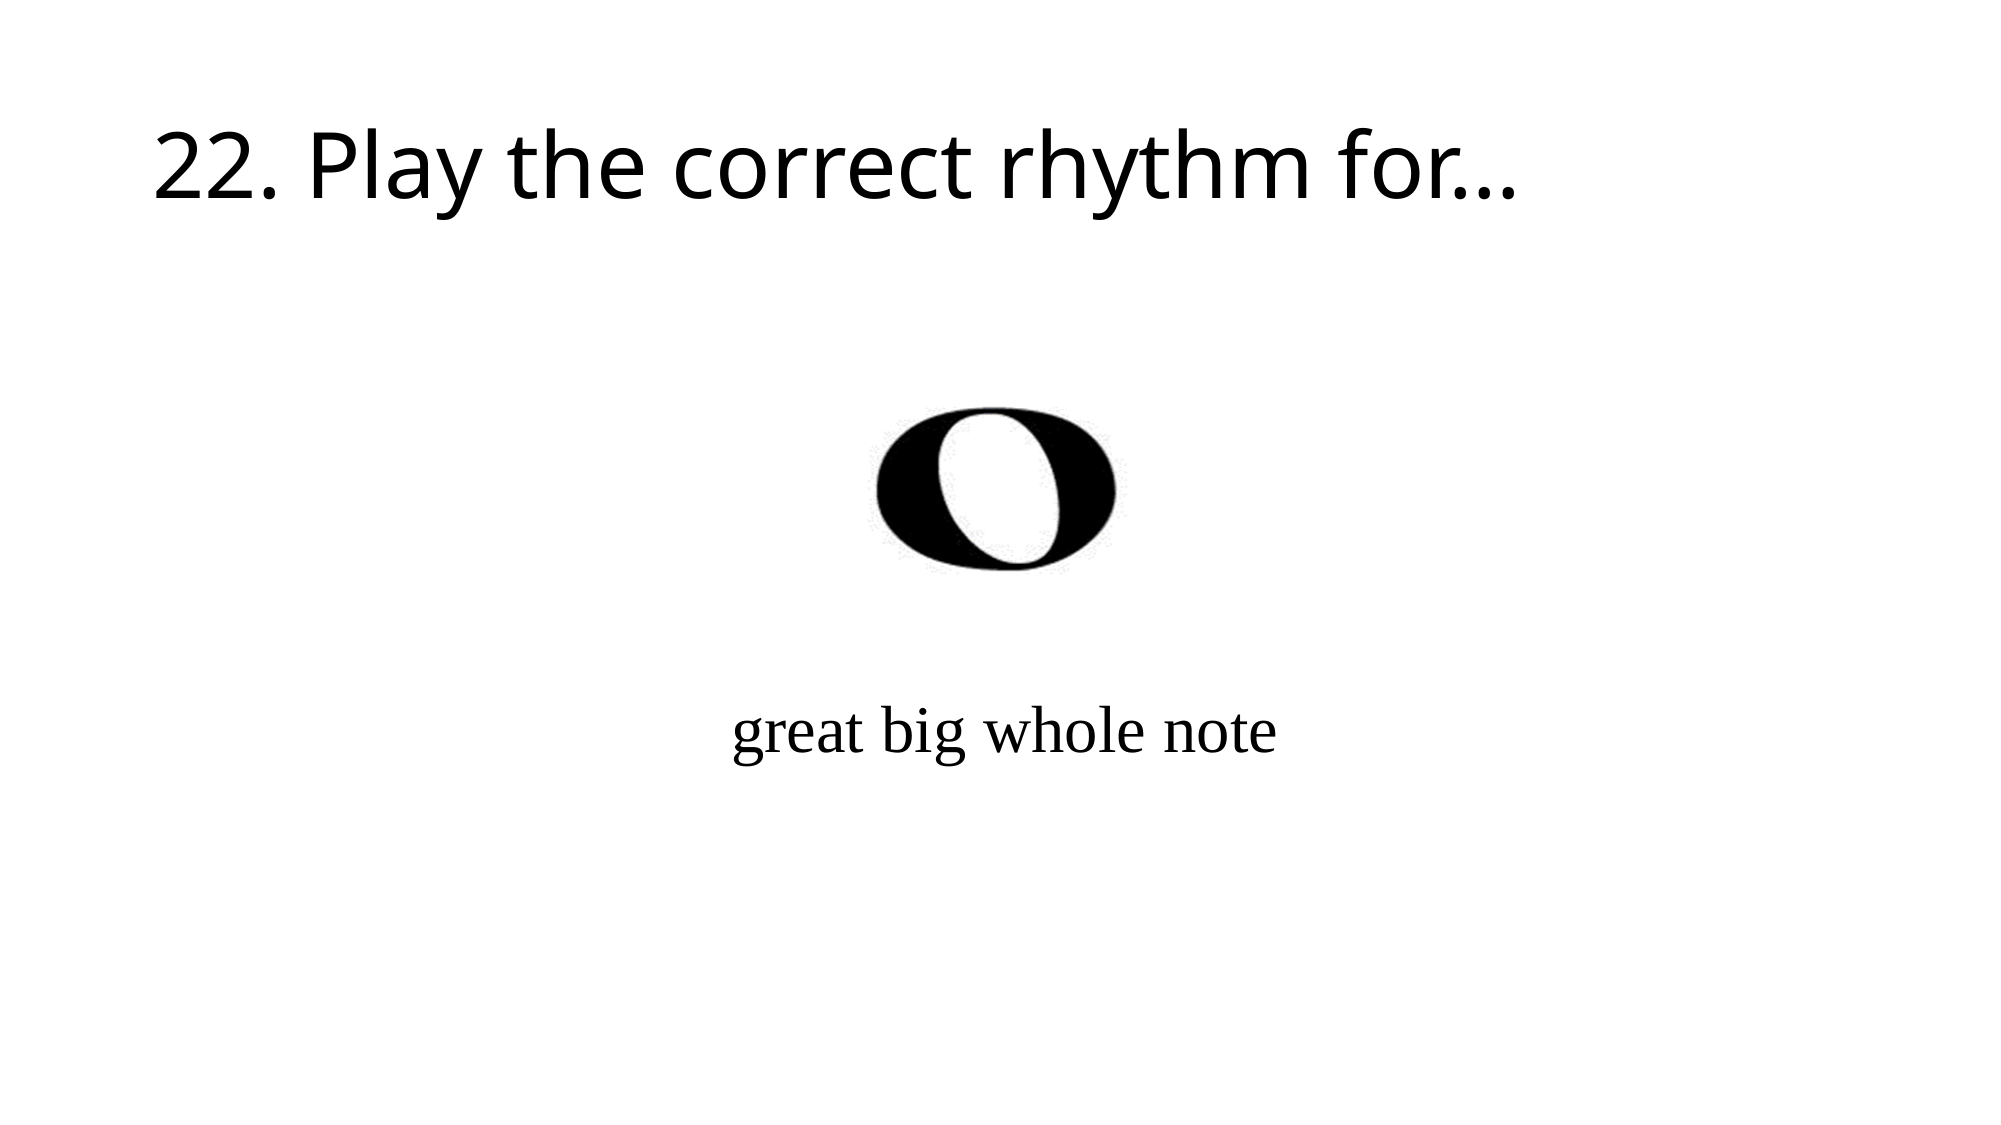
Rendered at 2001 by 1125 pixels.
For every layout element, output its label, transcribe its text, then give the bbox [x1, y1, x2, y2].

text_box great big whole note [716, 678, 1323, 773]
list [767, 324, 1233, 660]
title 22. Play the correct rhythm for... [137, 59, 1863, 278]
